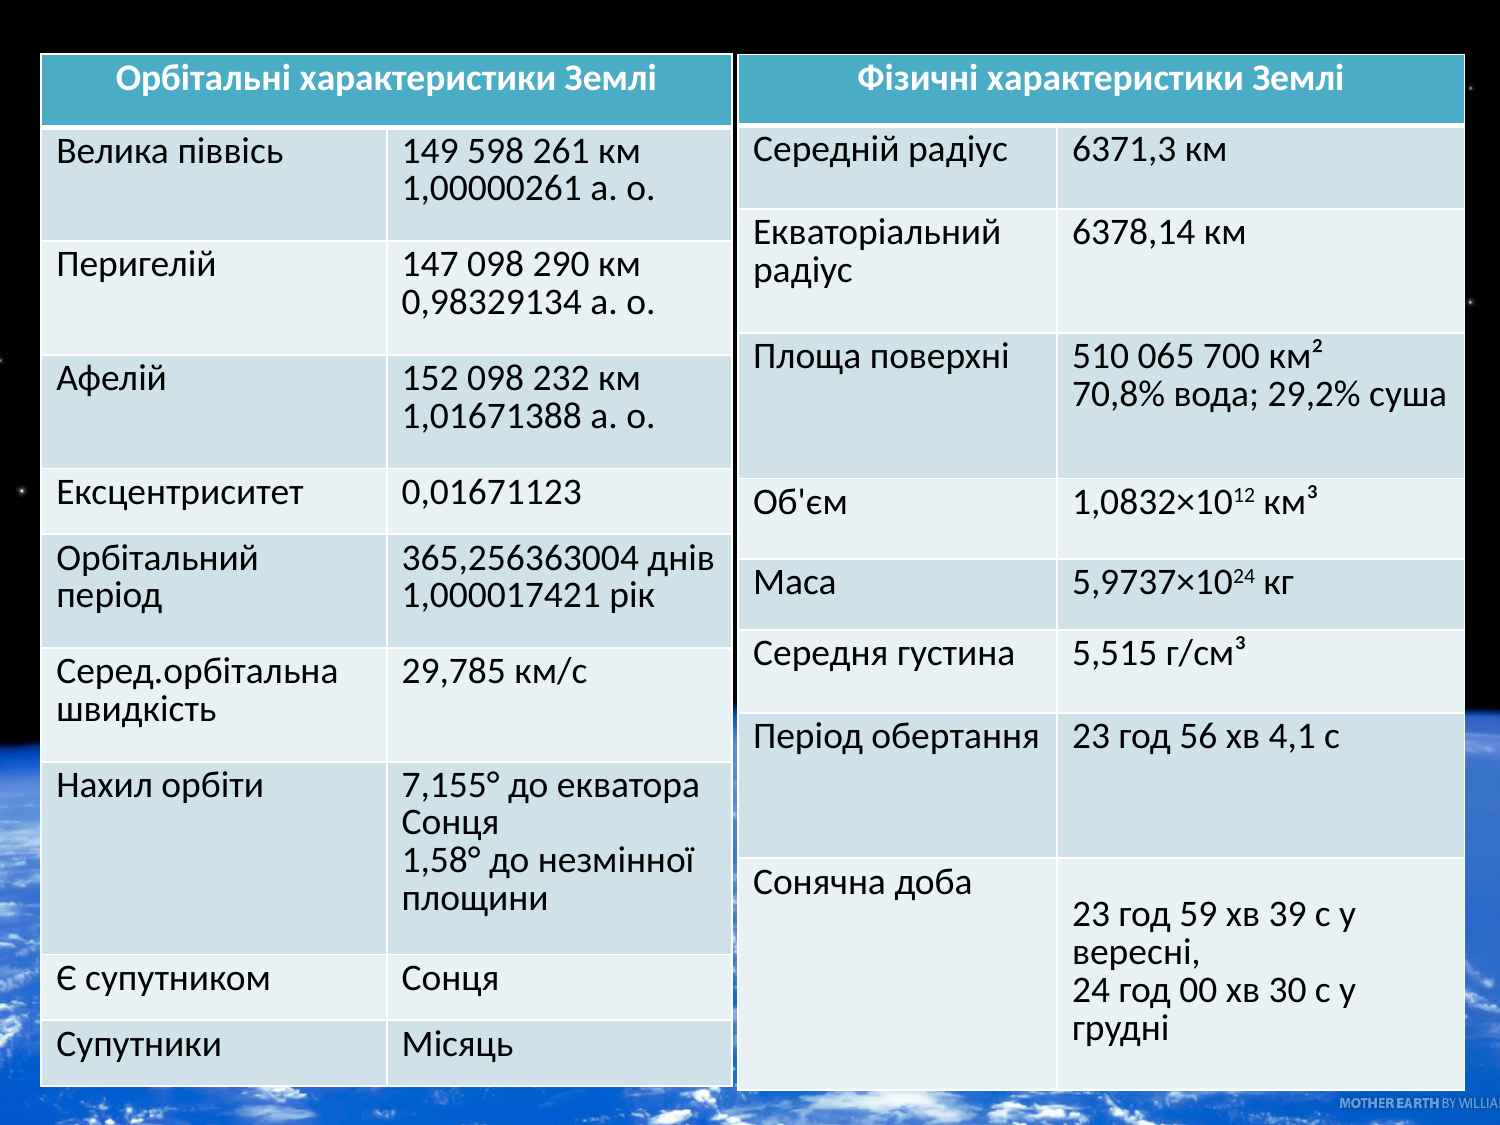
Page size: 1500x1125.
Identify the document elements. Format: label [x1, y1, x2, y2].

list [0, 0, 1500, 1125]
